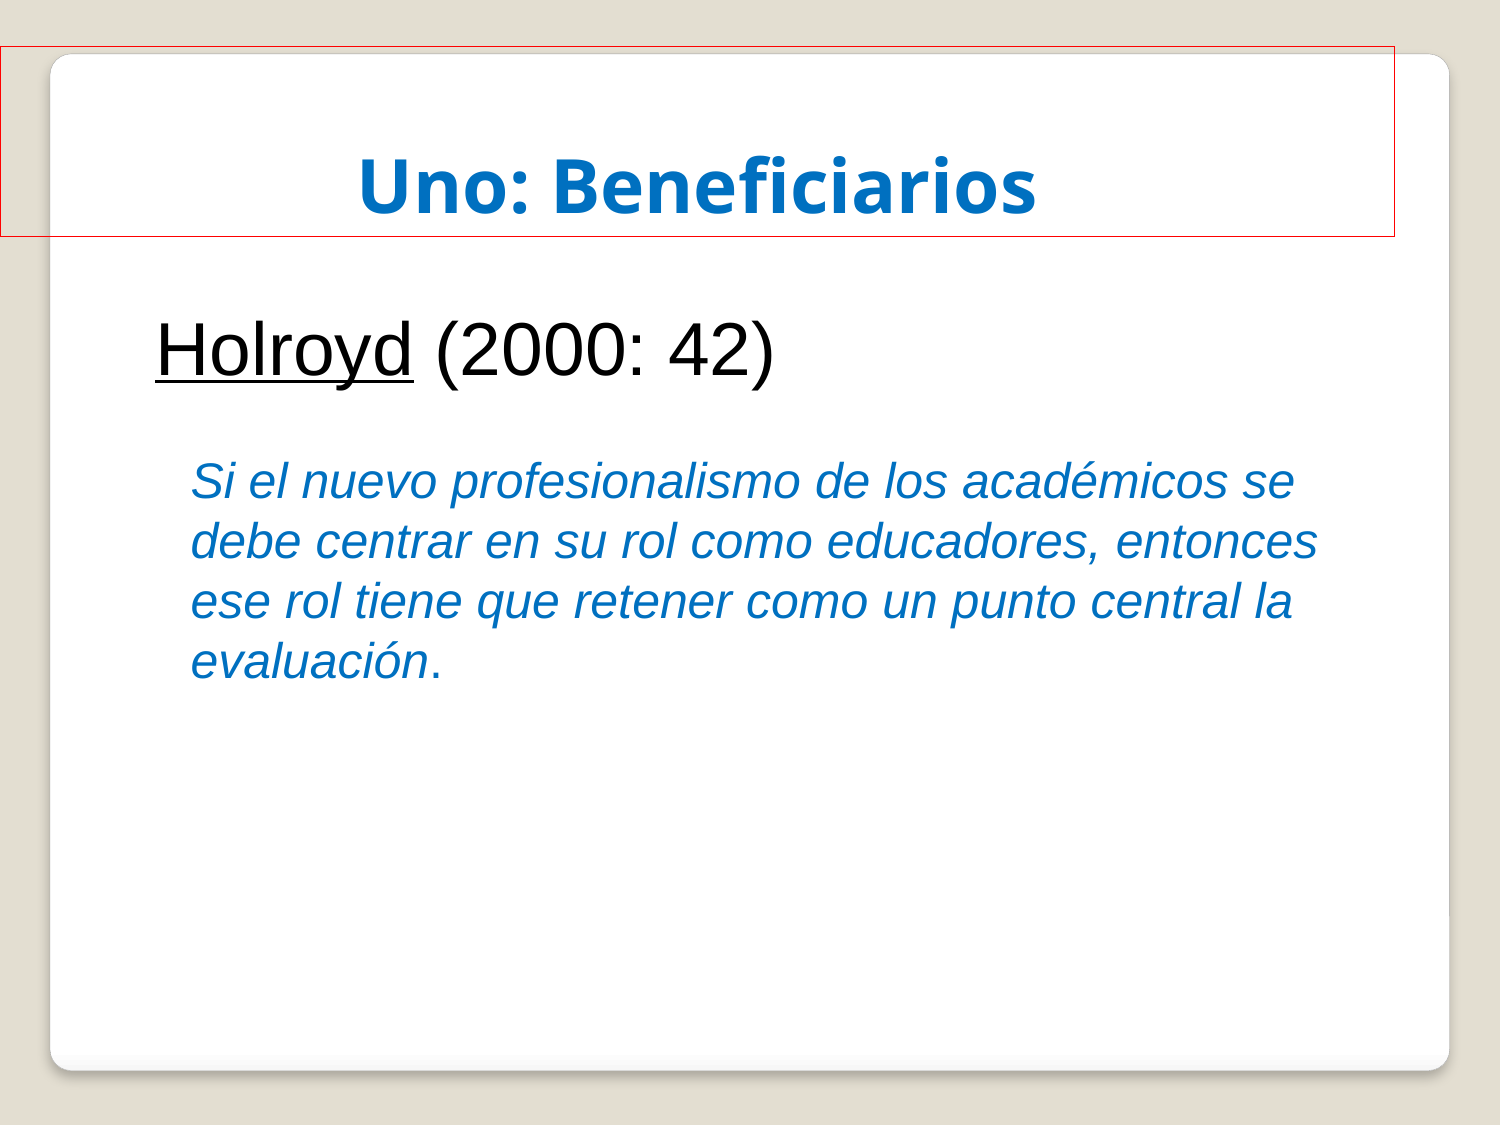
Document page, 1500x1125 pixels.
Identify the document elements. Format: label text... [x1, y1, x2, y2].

text_box Holroyd (2000: 42) [140, 292, 1407, 398]
text_box Si el nuevo profesionalismo de los académicos se debe centrar en su rol como educadores, entonces ese rol tiene que retener como un punto central la evaluación. [175, 441, 1372, 697]
title Uno: Beneficiarios [0, 46, 1395, 237]
